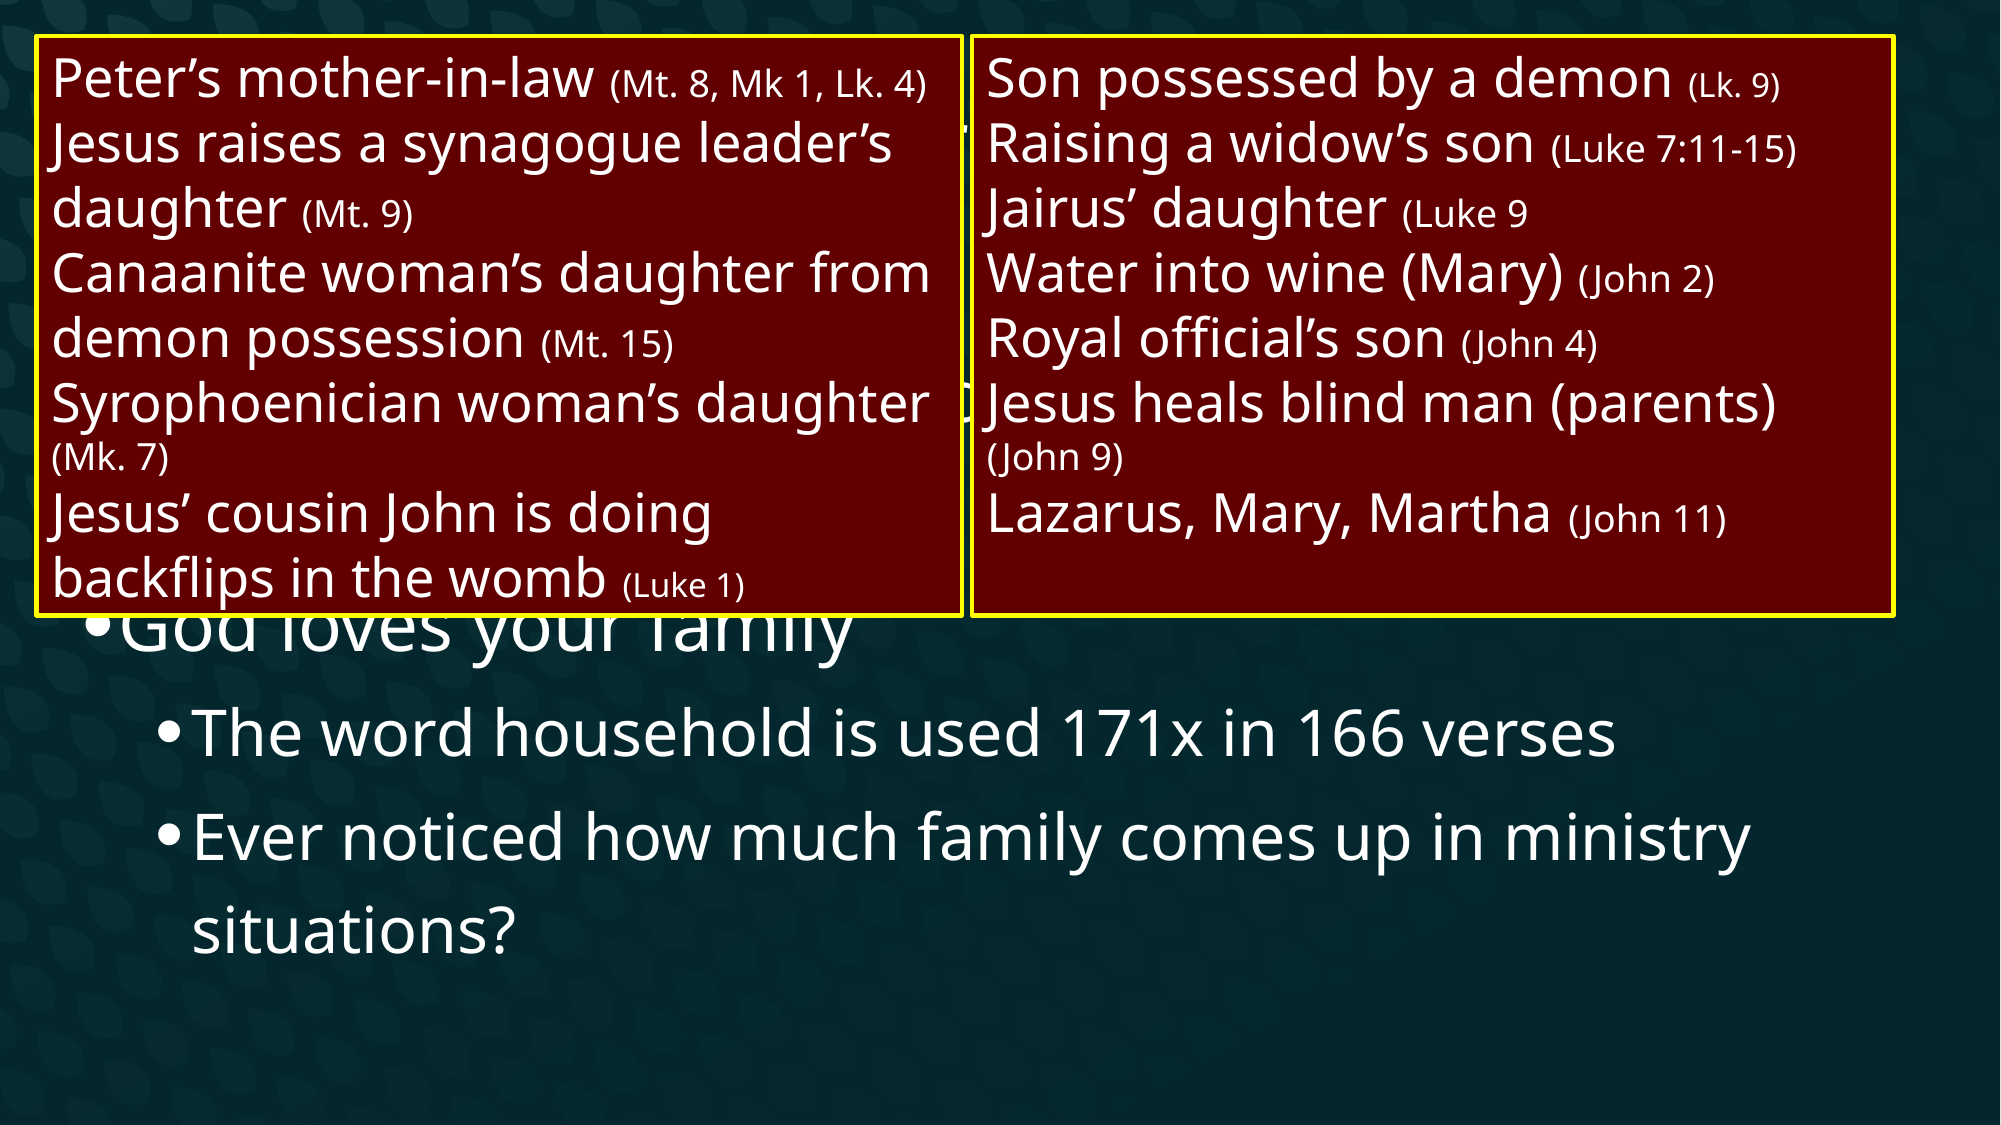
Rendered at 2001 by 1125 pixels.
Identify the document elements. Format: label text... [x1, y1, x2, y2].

text_box Son possessed by a demon (Lk. 9) Raising a widow’s son (Luke 7:11-15) Jairus’ daughter (Luke 9 Water into wine (Mary) (John 2) Royal official’s son (John 4) Jesus heals blind man (parents) (John 9) Lazarus, Mary, Martha (John 11) [972, 35, 1894, 616]
text_box Peter’s mother-in-law (Mt. 8, Mk 1, Lk. 4) Jesus raises a synagogue leader’s daughter (Mt. 9) Canaanite woman’s daughter from demon possession (Mt. 15) Syrophoenician woman’s daughter (Mk. 7) Jesus’ cousin John is doing backflips in the womb (Luke 1) [36, 35, 962, 616]
text_box Encouraging Scriptural Truths [962, 54, 972, 165]
picture [0, 0, 2001, 1125]
list God’s role in evangelism We never know what God is doing in someone’s heart God loves your family The word household is used 171x in 166 verses Ever noticed how much family comes up in ministry situations? [67, 200, 1863, 975]
